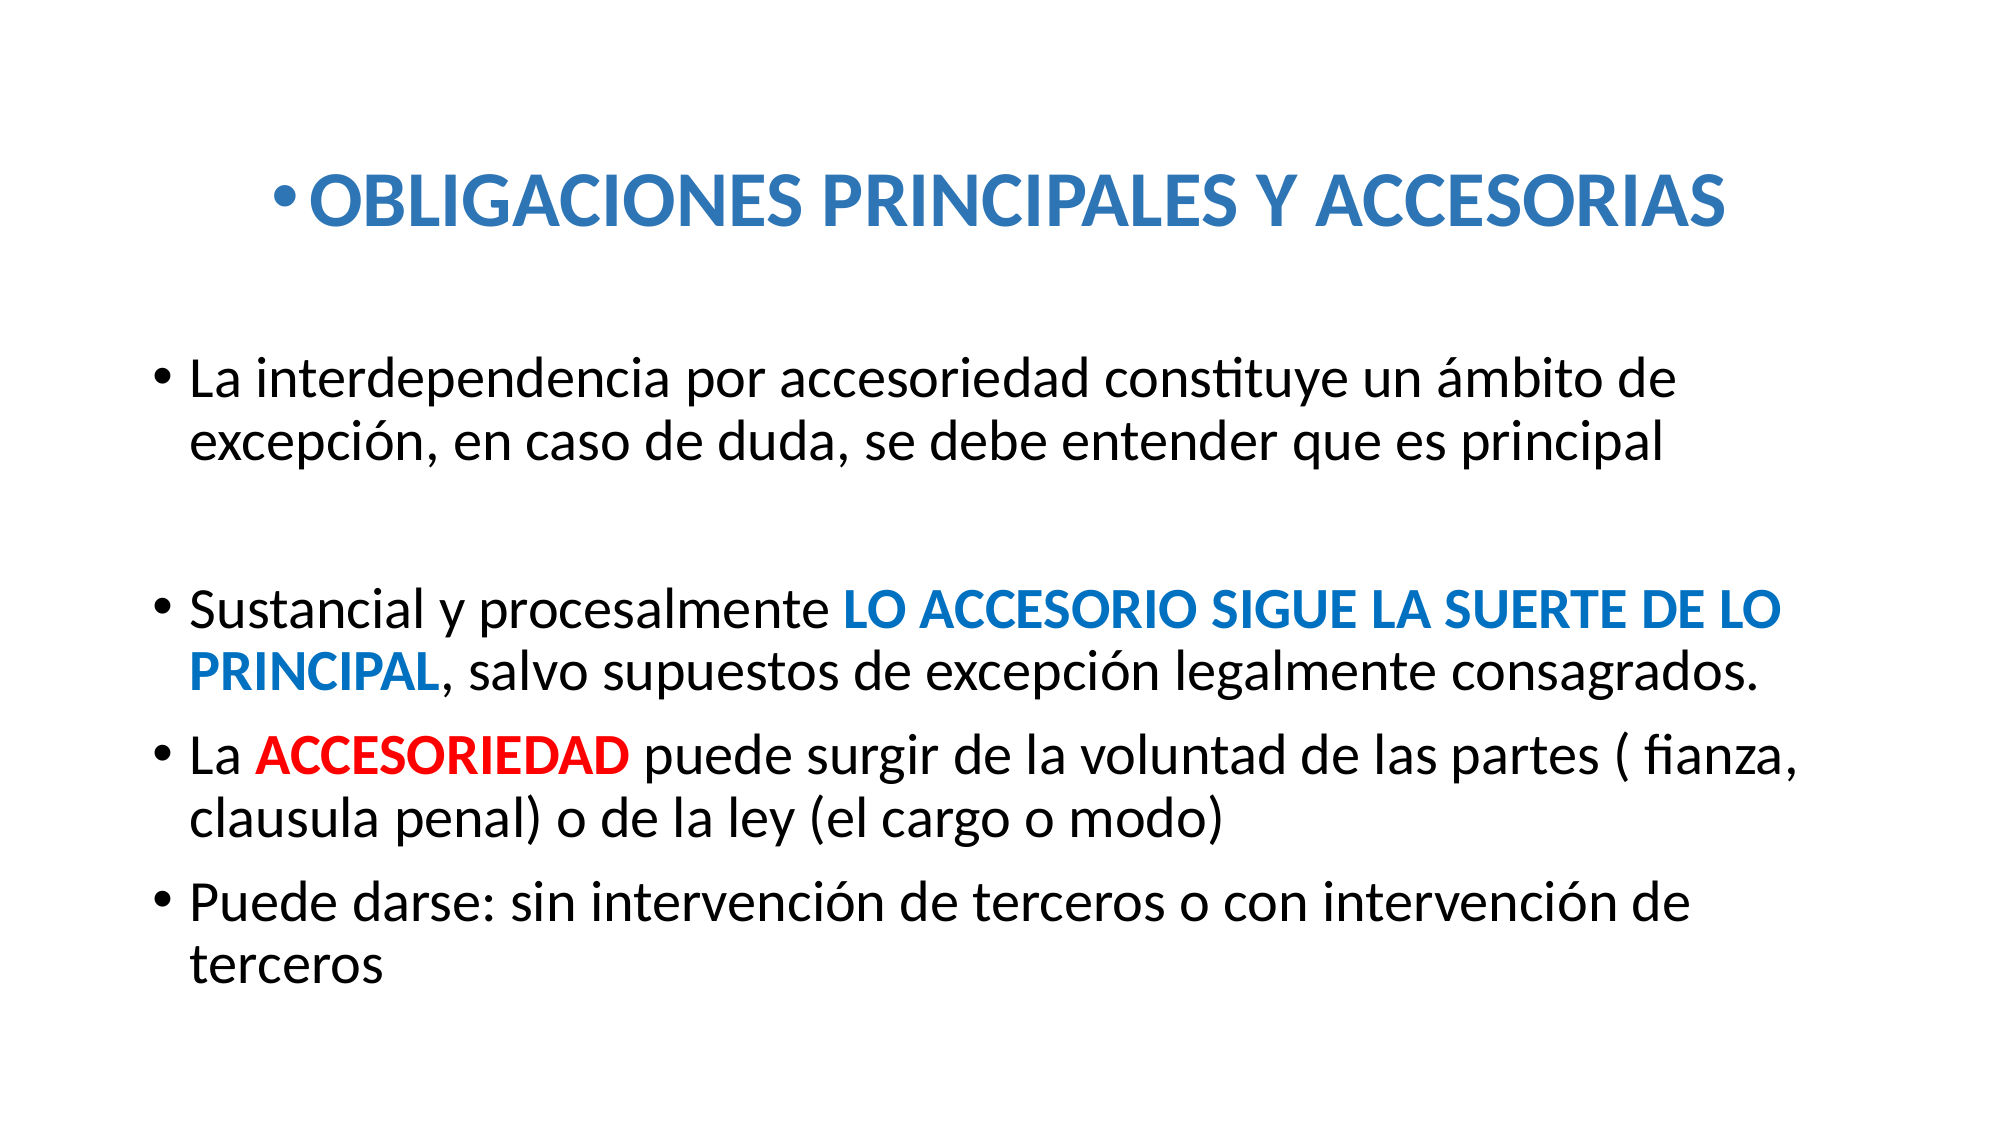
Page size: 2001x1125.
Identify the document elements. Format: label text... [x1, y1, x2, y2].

list Obligaciones principales y accesorias La interdependencia por accesoriedad constituye un ámbito de excepción, en caso de duda, se debe entender que es principal Sustancial y procesalmente LO ACCESORIO SIGUE LA SUERTE DE LO PRINCIPAL, salvo supuestos de excepción legalmente consagrados. La ACCESORIEDAD puede surgir de la voluntad de las partes ( fianza, clausula penal) o de la ley (el cargo o modo) Puede darse: sin intervención de terceros o con intervención de terceros [137, 149, 1863, 1014]
